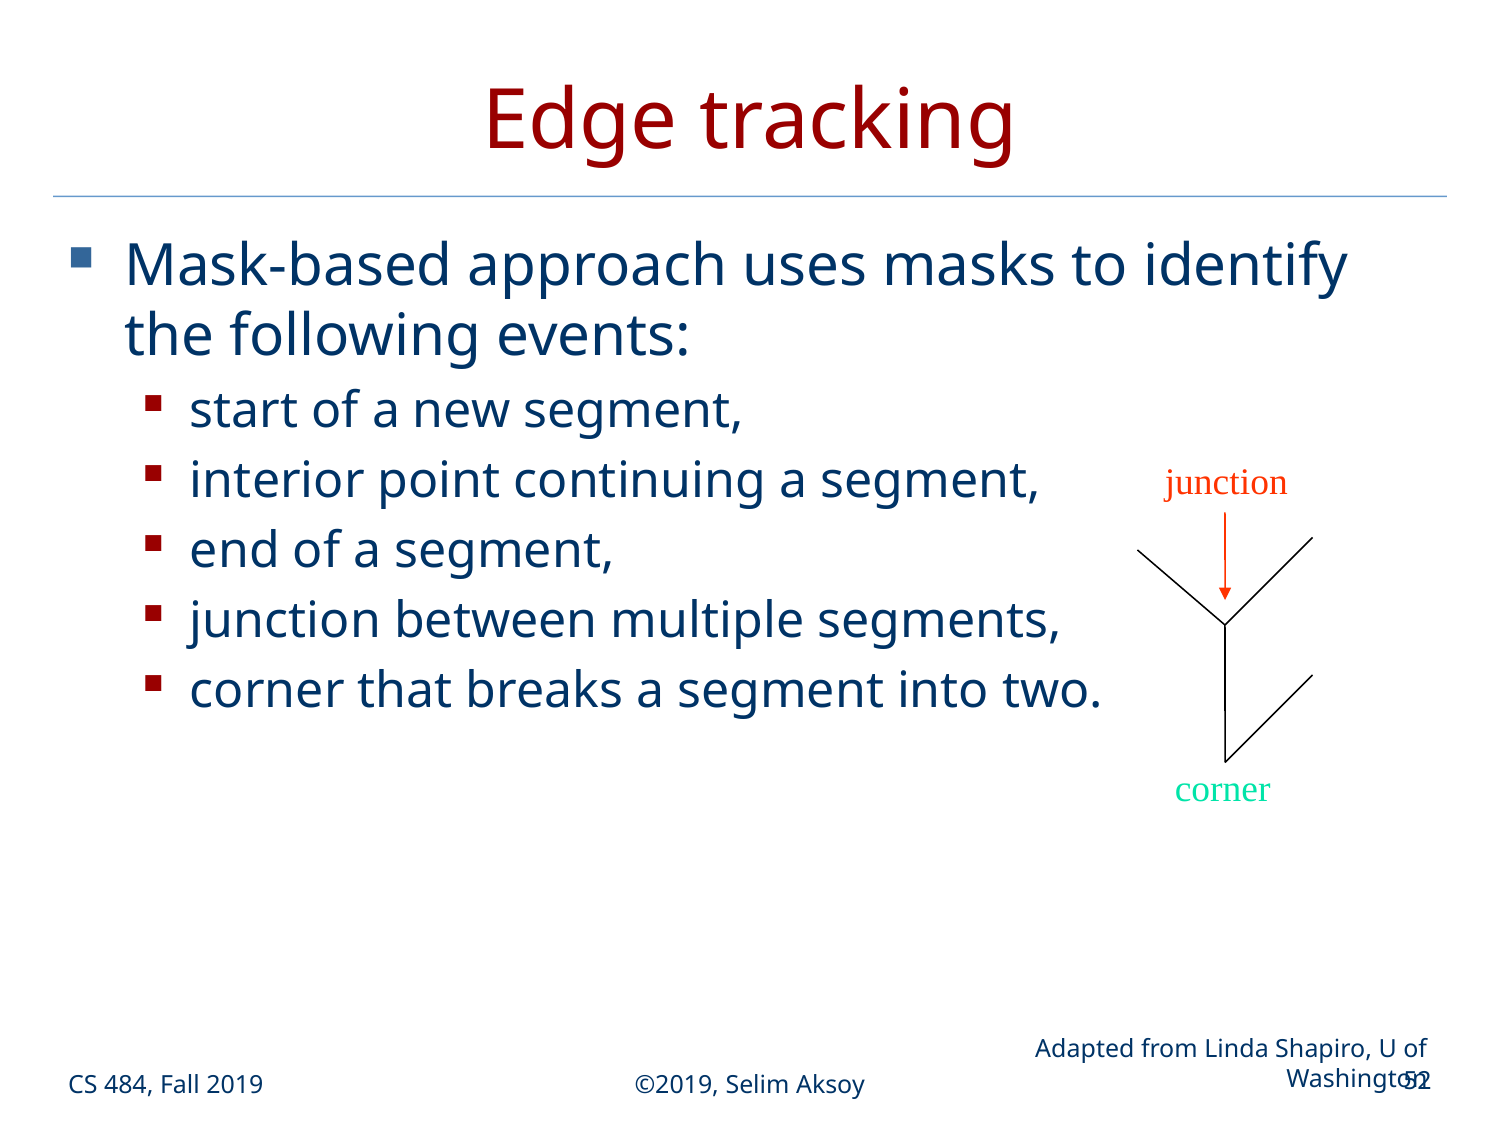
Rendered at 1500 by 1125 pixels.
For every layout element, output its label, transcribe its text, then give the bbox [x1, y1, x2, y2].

list Mask-based approach uses masks to identify the following events: start of a new segment, interior point continuing a segment, end of a segment, junction between multiple segments, corner that breaks a segment into two. [53, 220, 1447, 1035]
text_box [1218, 512, 1232, 601]
title Edge tracking [53, 31, 1447, 173]
slide_number 52 [1134, 1052, 1448, 1107]
footer ©2019, Selim Aksoy [511, 1052, 988, 1107]
text_box junction [1150, 449, 1303, 510]
text_box Adapted from Linda Shapiro, U of Washington [879, 1025, 1443, 1100]
text_box corner [1159, 756, 1286, 816]
slide_number CS 484, Fall 2019 [52, 1052, 366, 1107]
